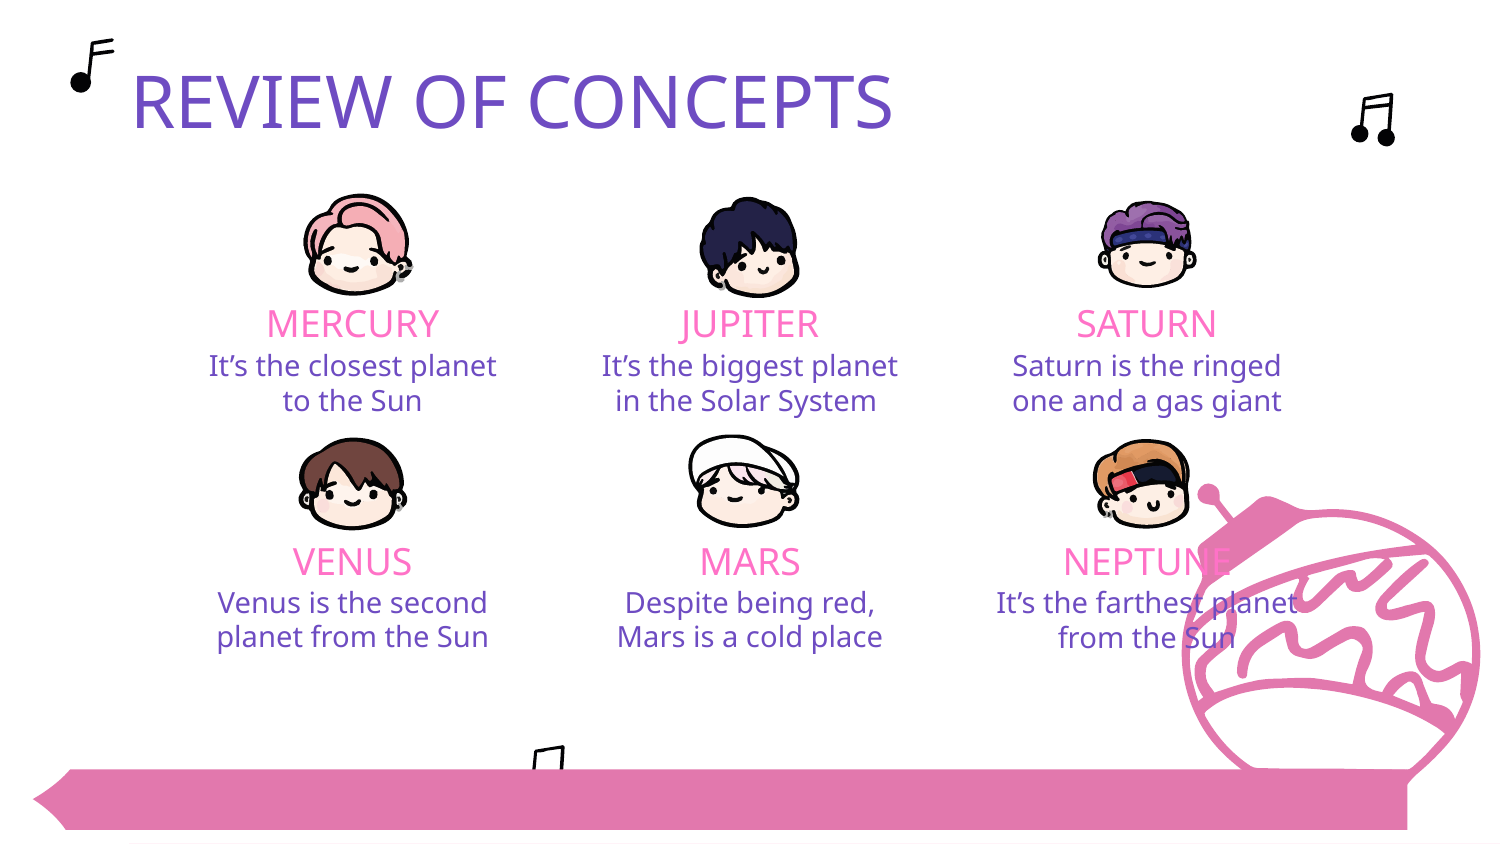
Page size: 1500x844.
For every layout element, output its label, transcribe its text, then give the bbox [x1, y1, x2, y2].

title JUPITER [559, 246, 941, 360]
picture [1092, 438, 1190, 529]
picture [688, 434, 800, 529]
title REVIEW OF CONCEPTS [115, 57, 1384, 141]
title VENUS [161, 483, 544, 598]
subtitle Saturn is the ringed one and a gas giant [978, 332, 1317, 494]
picture [302, 193, 414, 296]
subtitle It’s the farthest planet from the Sun [978, 568, 1317, 730]
subtitle Venus is the second planet from the Sun [183, 568, 522, 730]
subtitle It’s the biggest planet in the Solar System [581, 332, 919, 494]
title NEPTUNE [956, 483, 1338, 598]
title MARS [559, 483, 941, 598]
picture [699, 196, 800, 299]
picture [298, 437, 408, 531]
subtitle It’s the closest planet to the Sun [183, 332, 522, 494]
title MERCURY [161, 246, 544, 360]
subtitle Despite being red, Mars is a cold place [581, 568, 919, 730]
picture [1097, 200, 1197, 289]
title SATURN [956, 246, 1338, 360]
